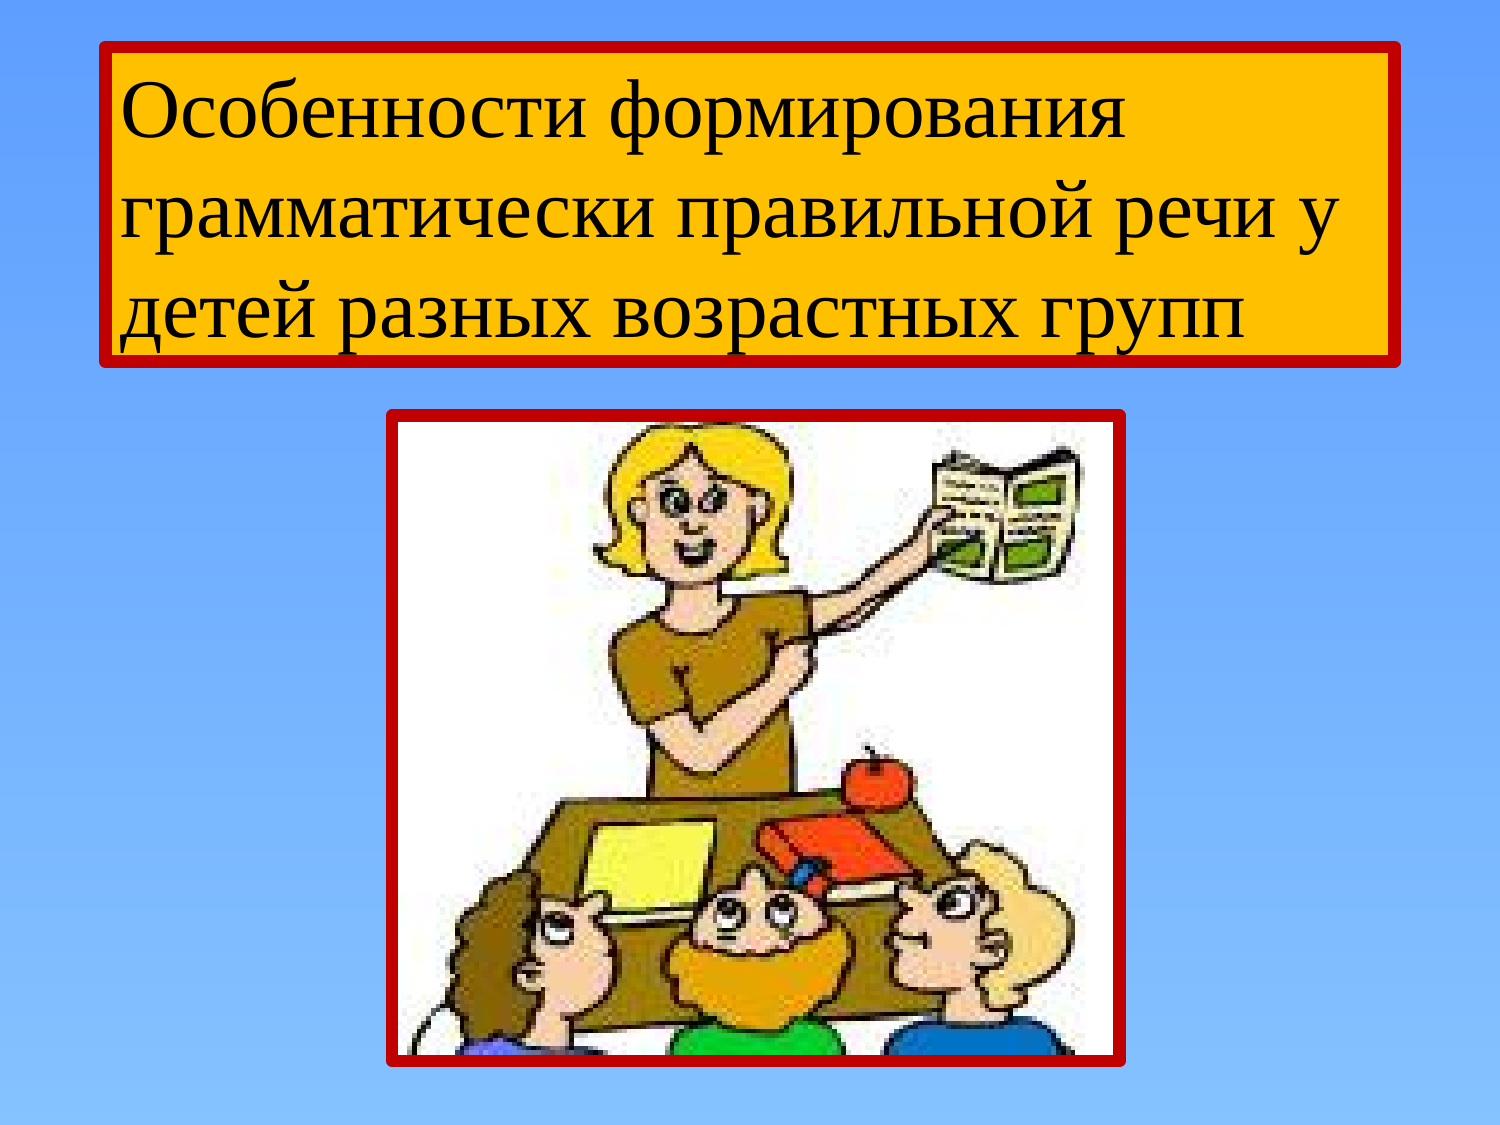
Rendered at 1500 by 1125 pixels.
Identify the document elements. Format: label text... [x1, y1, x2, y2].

picture [398, 421, 1114, 1055]
text_box Особенности формирования грамматически правильной речи у детей разных возрастных групп [105, 46, 1395, 362]
